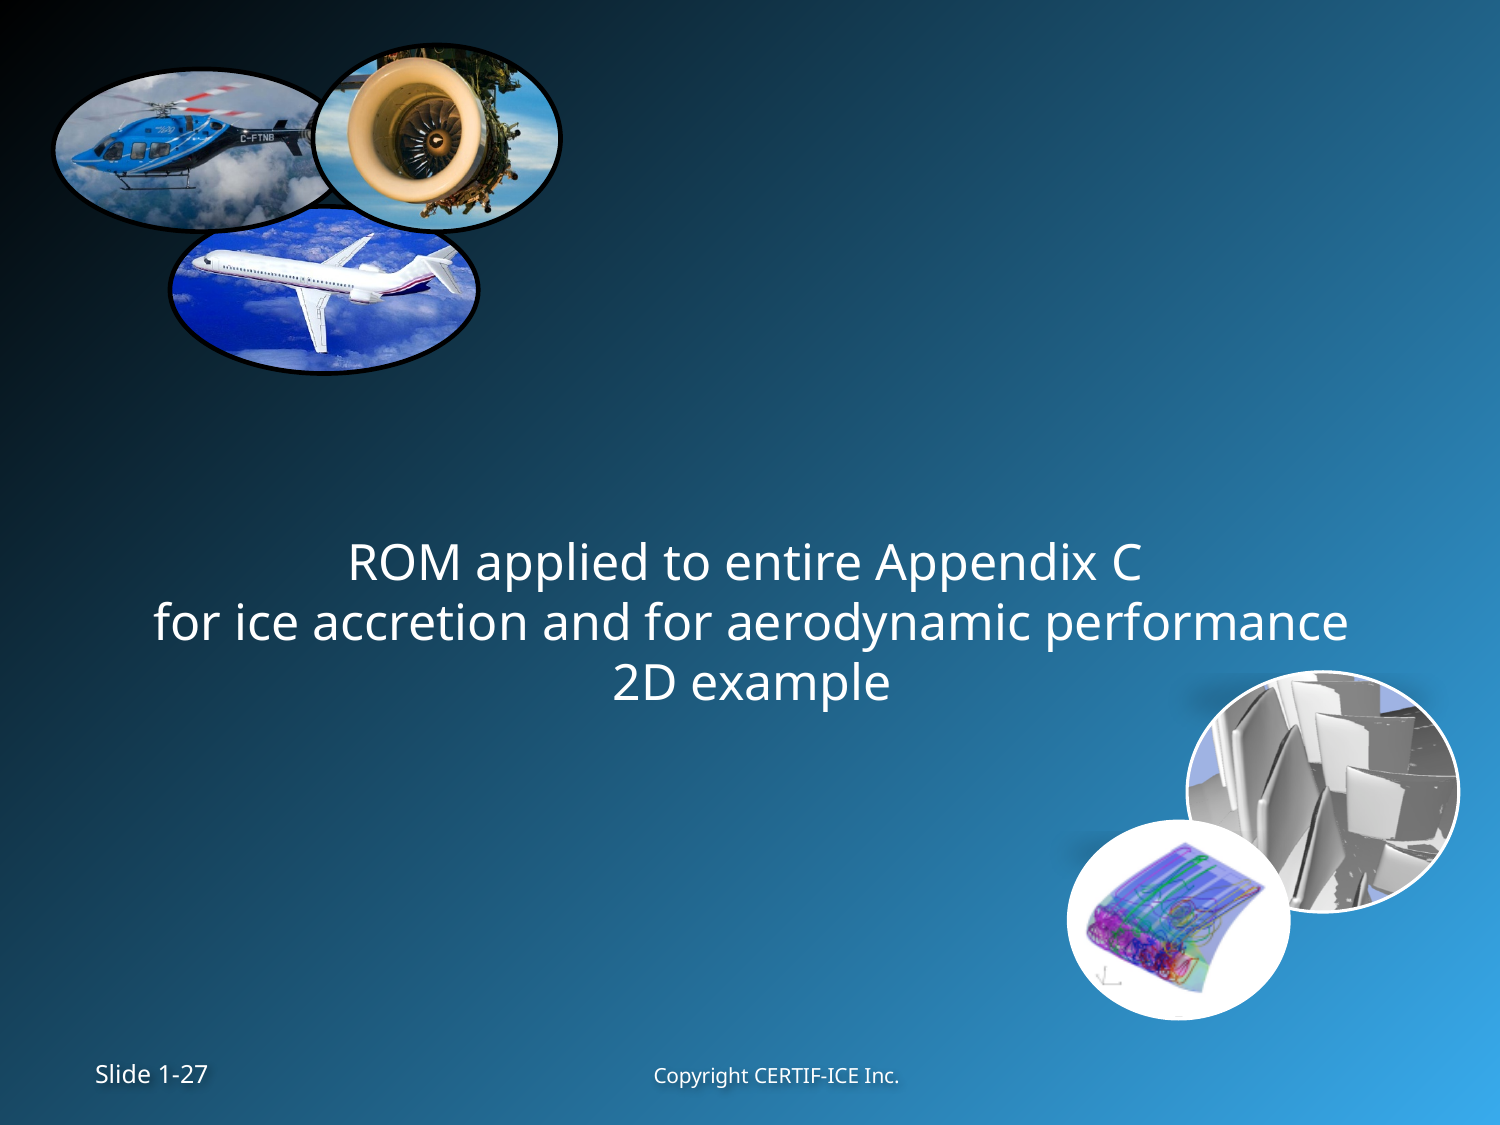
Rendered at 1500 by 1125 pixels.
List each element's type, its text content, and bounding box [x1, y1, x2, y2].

picture [1189, 674, 1457, 910]
picture [316, 48, 558, 229]
picture [173, 209, 475, 371]
title ROM applied to entire Appendix C for ice accretion and for aerodynamic performance 2D example [61, 523, 1444, 623]
picture [56, 72, 328, 229]
